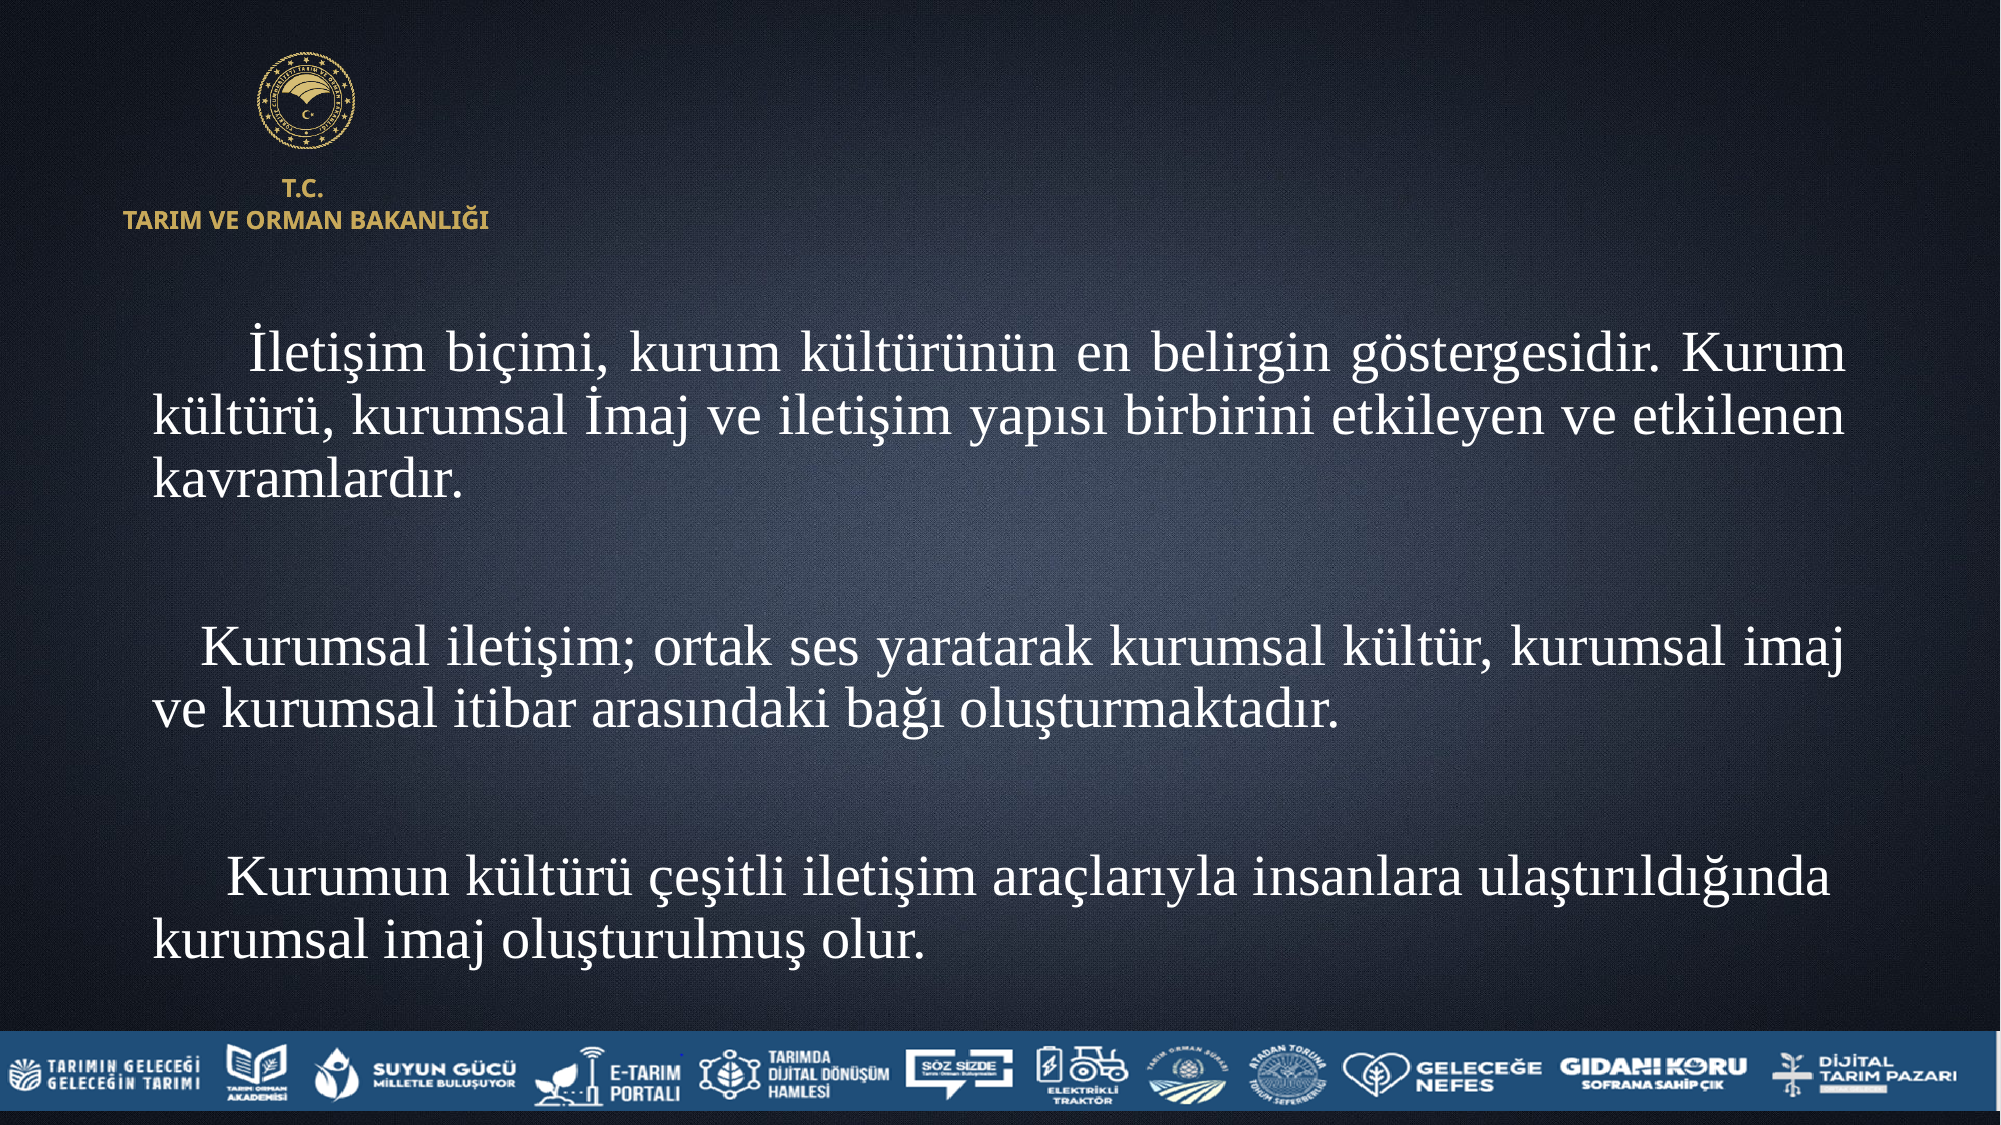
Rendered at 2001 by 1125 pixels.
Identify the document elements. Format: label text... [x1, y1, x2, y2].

list İletişim biçimi, kurum kültürünün en belirgin göstergesidir. Kurum kültürü, kurumsal İmaj ve iletişim yapısı birbirini etkileyen ve etkilenen kavramlardır. Kurumsal iletişim; ortak ses yaratarak kurumsal kültür, kurumsal imaj ve kurumsal itibar arasındaki bağı oluşturmaktadır. Kurumun kültürü çeşitli iletişim araçlarıyla insanlara ulaştırıldığında kurumsal imaj oluşturulmuş olur. [137, 313, 1863, 1031]
picture [0, 0, 2001, 1125]
